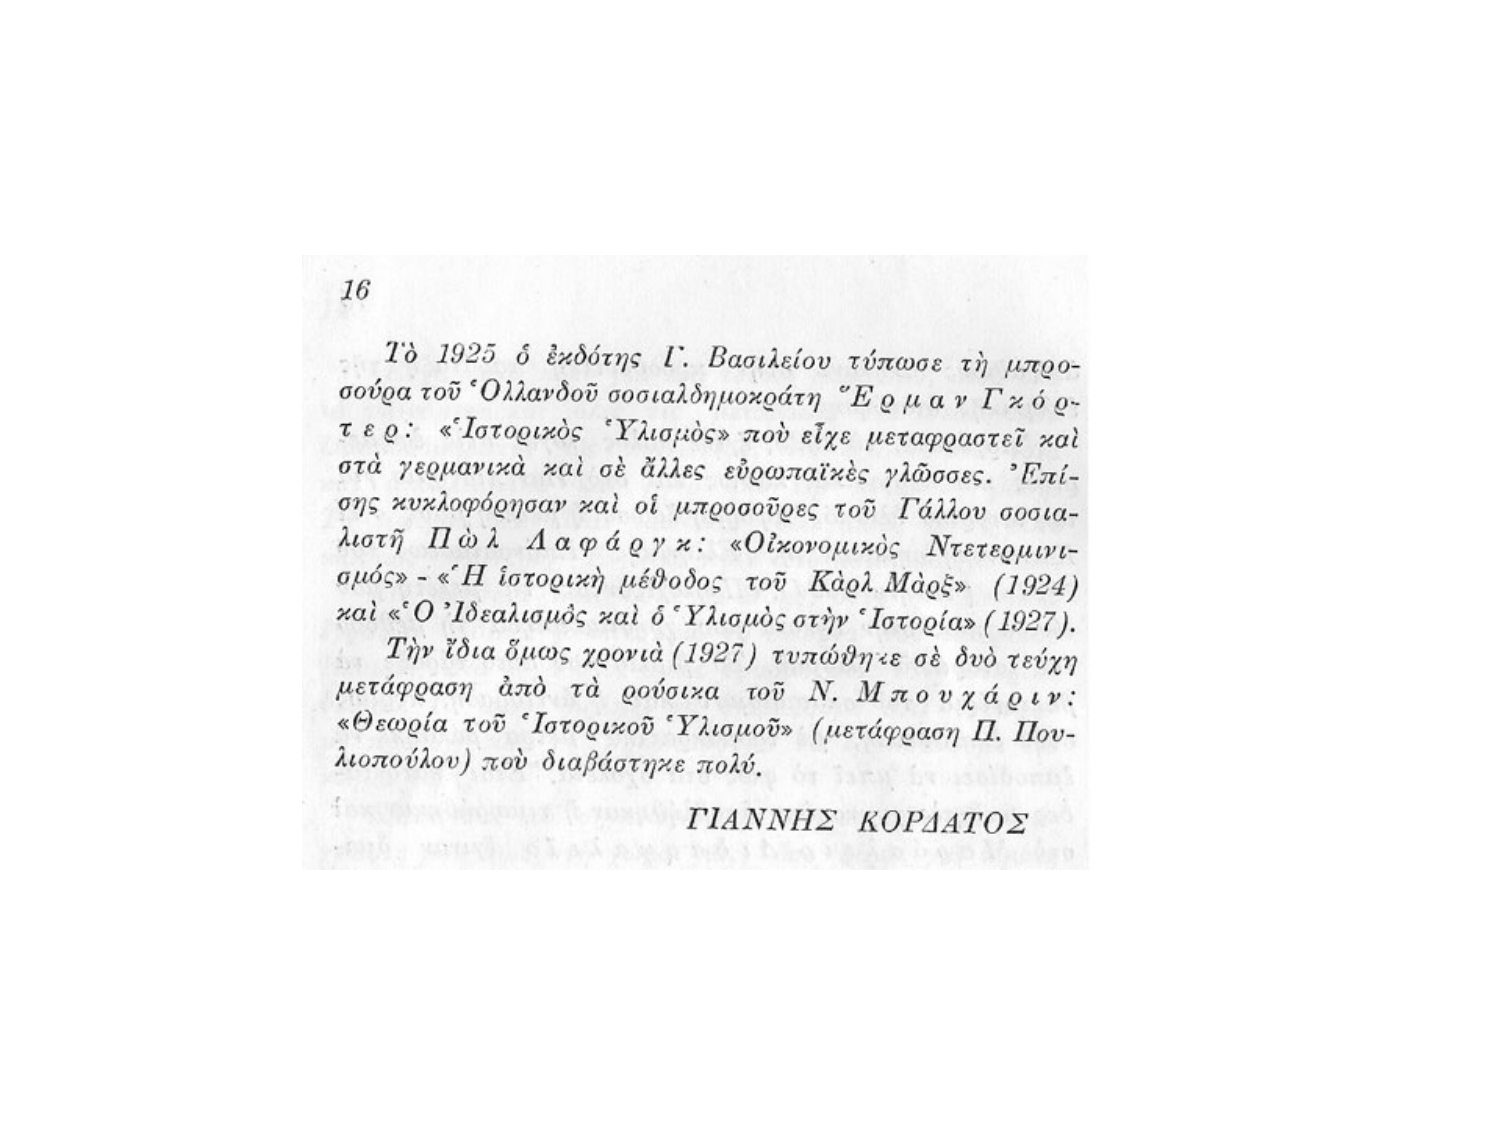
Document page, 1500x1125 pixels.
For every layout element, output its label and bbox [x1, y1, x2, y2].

picture [302, 255, 1198, 870]
